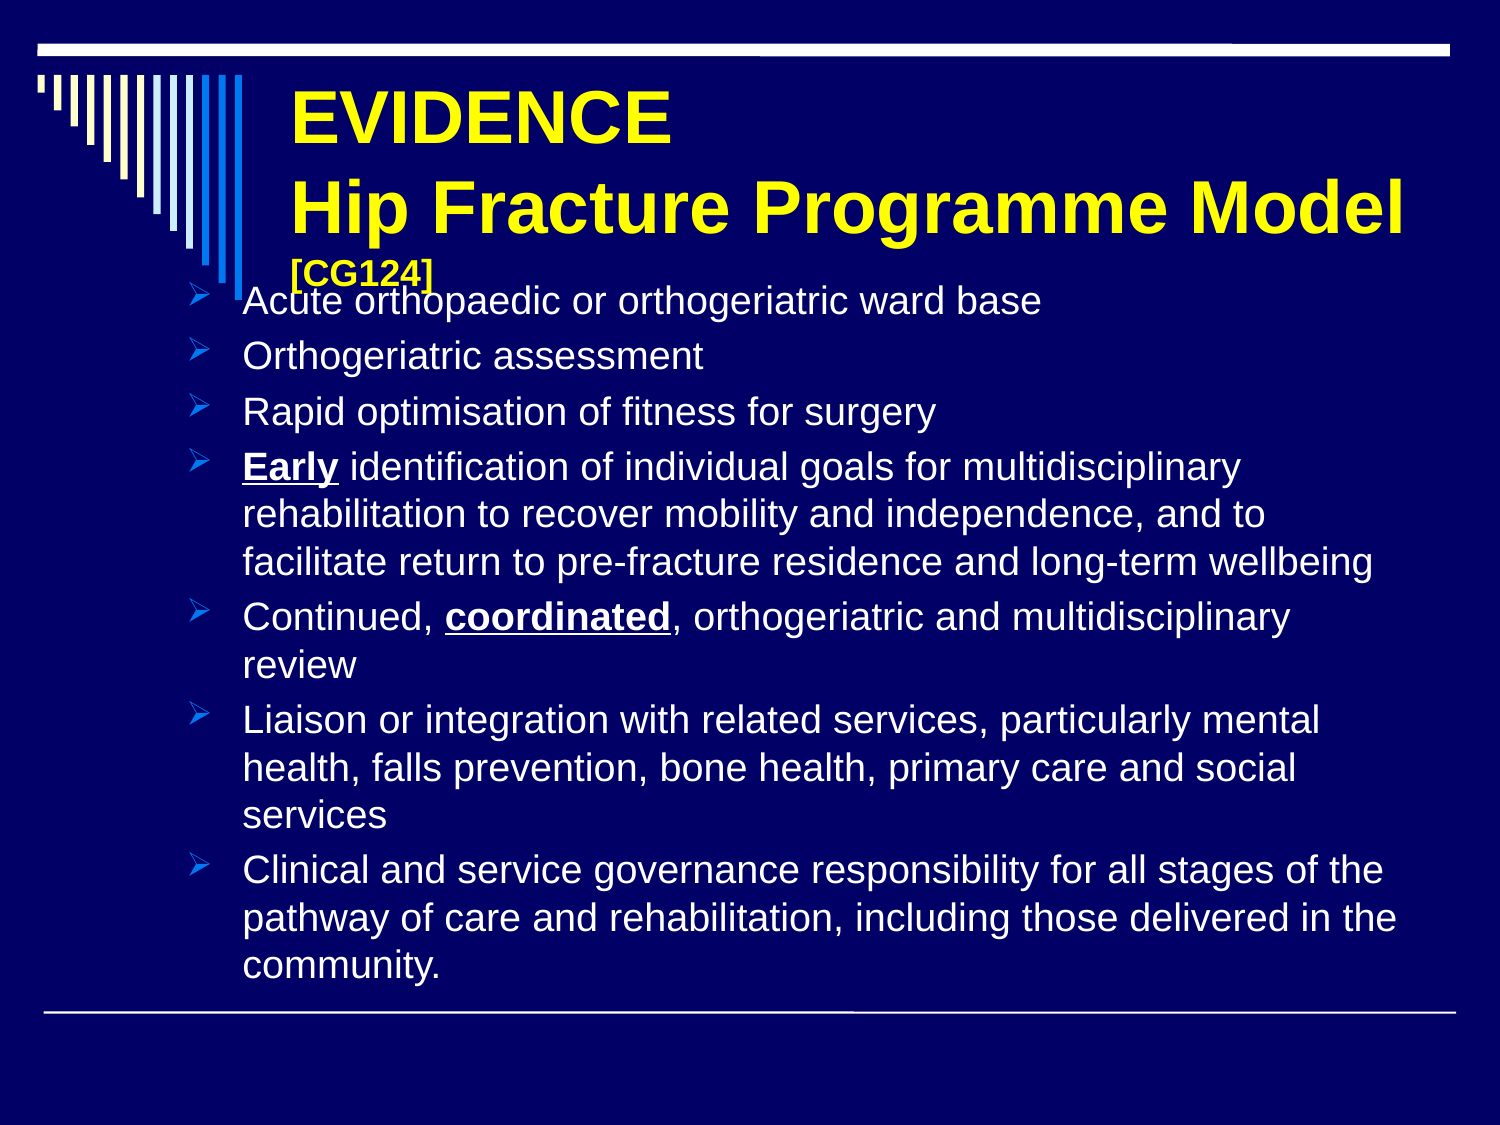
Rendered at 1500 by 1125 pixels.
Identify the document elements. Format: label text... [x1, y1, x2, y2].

list Acute orthopaedic or orthogeriatric ward base Orthogeriatric assessment Rapid optimisation of fitness for surgery Early identification of individual goals for multidisciplinary rehabilitation to recover mobility and independence, and to facilitate return to pre-fracture residence and long-term wellbeing Continued, coordinated, orthogeriatric and multidisciplinary review Liaison or integration with related services, particularly mental health, falls prevention, bone health, primary care and social services Clinical and service governance responsibility for all stages of the pathway of care and rehabilitation, including those delivered in the community. [170, 266, 1426, 1001]
title EVIDENCE Hip Fracture Programme Model [CG124] [274, 74, 1426, 266]
